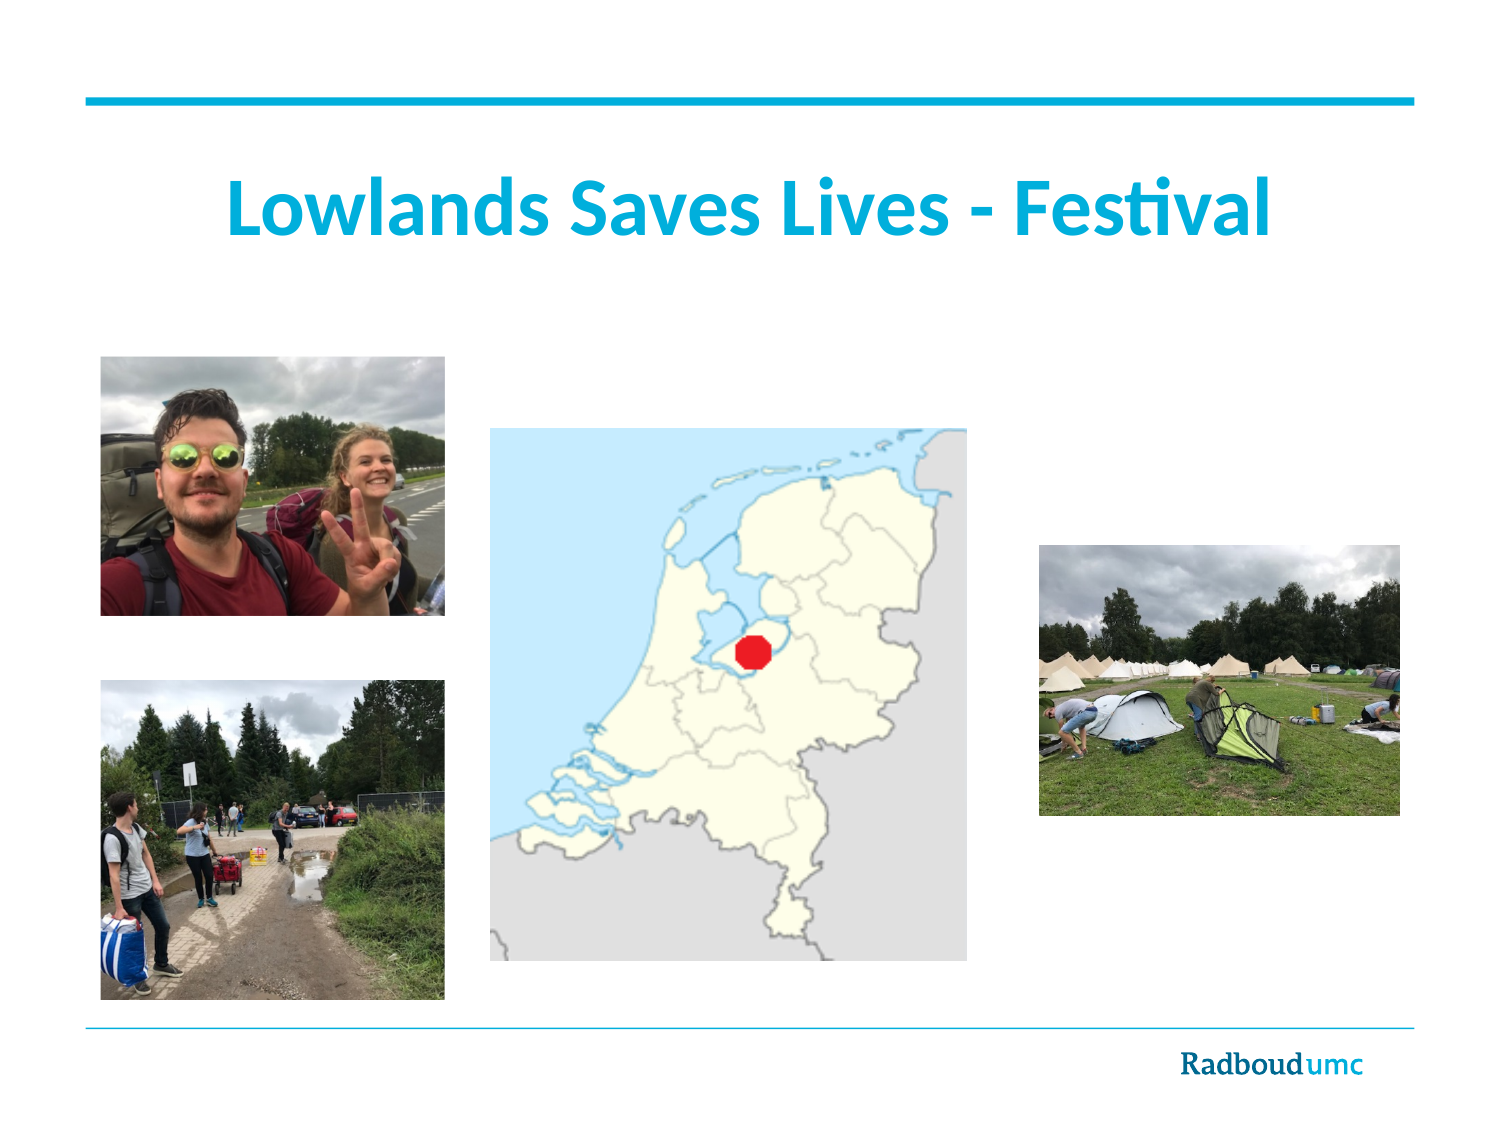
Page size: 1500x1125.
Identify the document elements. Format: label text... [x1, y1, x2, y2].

title Lowlands Saves Lives - Festival [85, 164, 1415, 253]
picture [100, 356, 445, 616]
picture [101, 667, 445, 1013]
picture [1039, 545, 1400, 816]
picture [489, 428, 967, 961]
